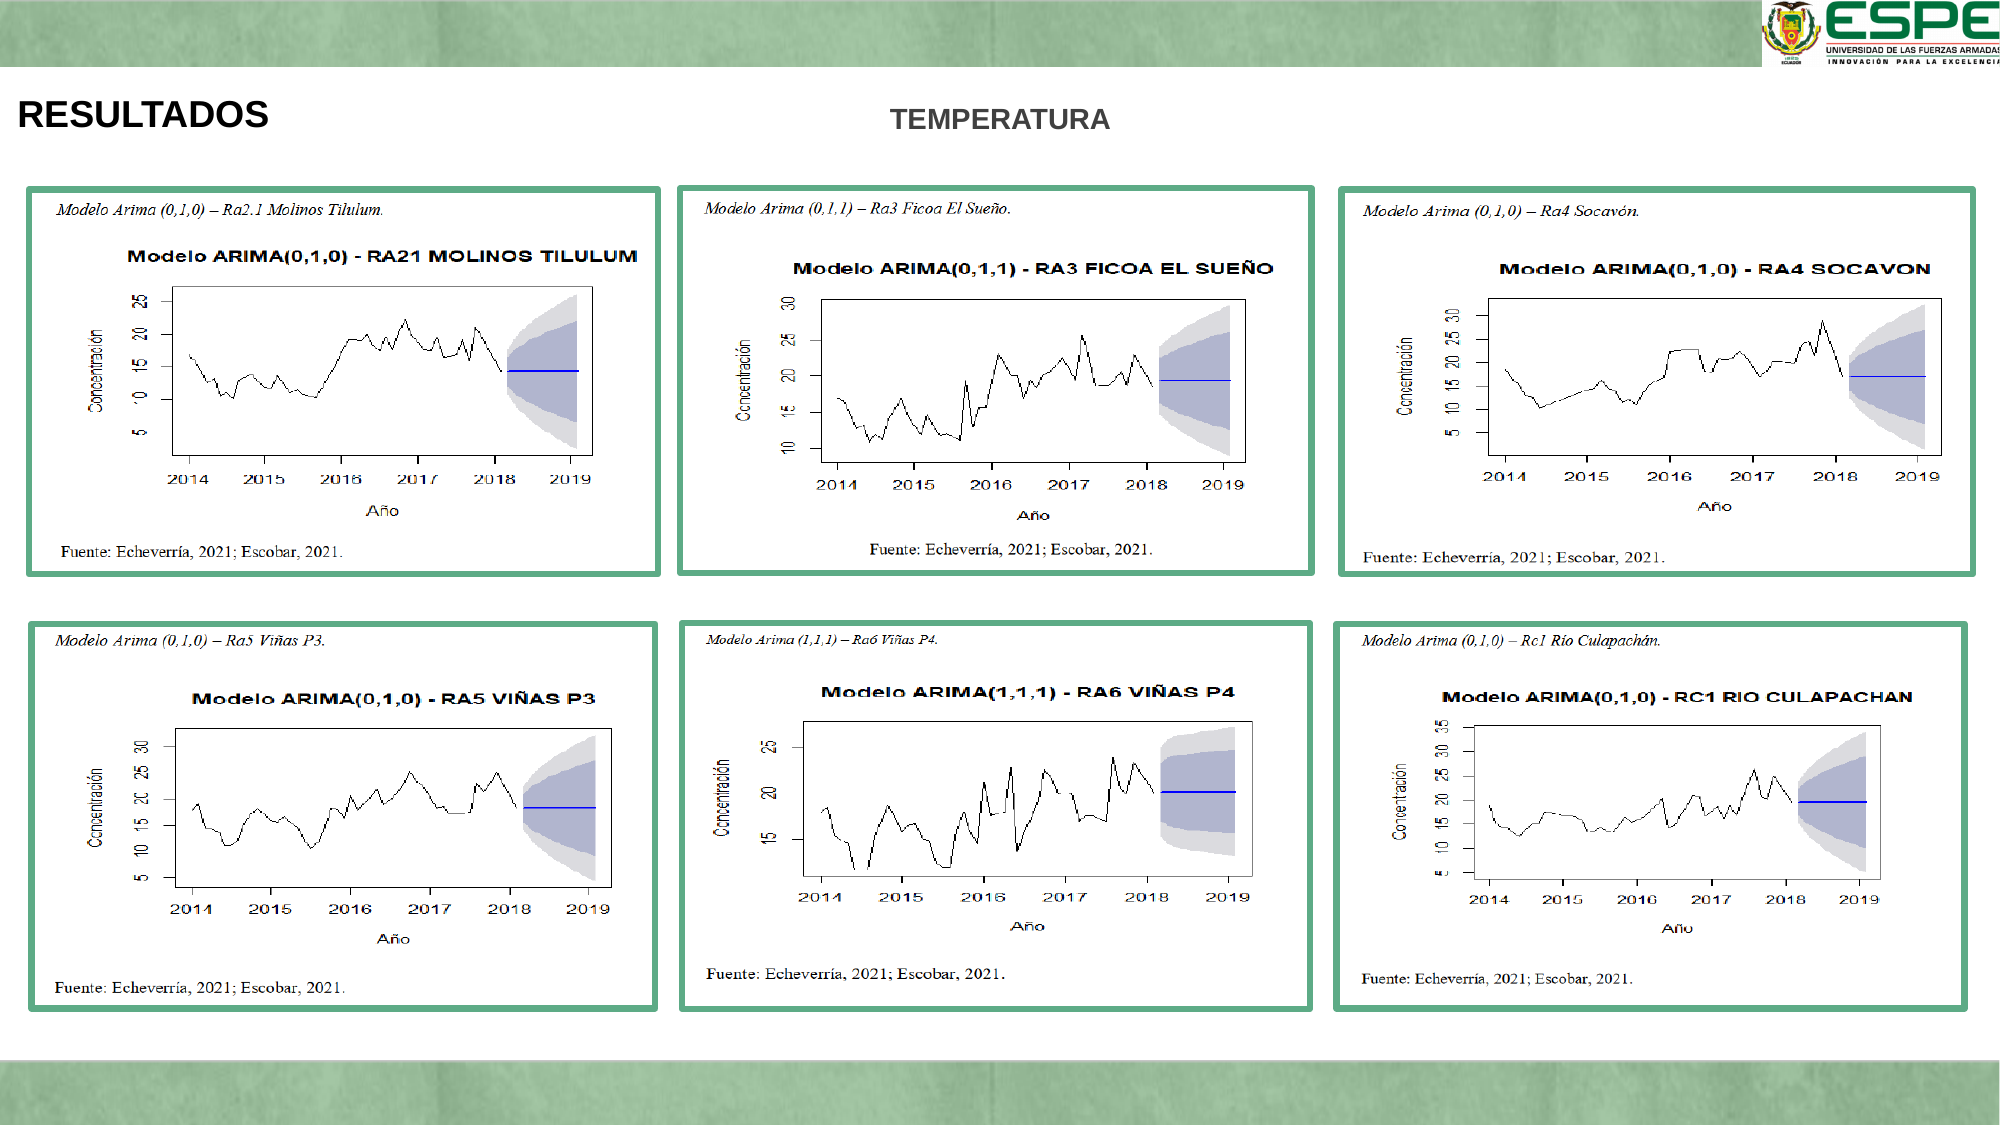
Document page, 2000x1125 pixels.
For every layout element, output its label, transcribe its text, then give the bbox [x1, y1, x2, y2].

picture [683, 191, 1309, 570]
picture [1339, 626, 1962, 1006]
picture [34, 626, 653, 1006]
picture [31, 192, 655, 571]
picture [1344, 192, 1970, 571]
text_box RESULTADOS [2, 82, 346, 143]
picture [0, 1060, 2000, 1125]
picture [684, 626, 1307, 1006]
picture [0, 0, 2000, 67]
text_box TEMPERATURA [874, 92, 1312, 143]
